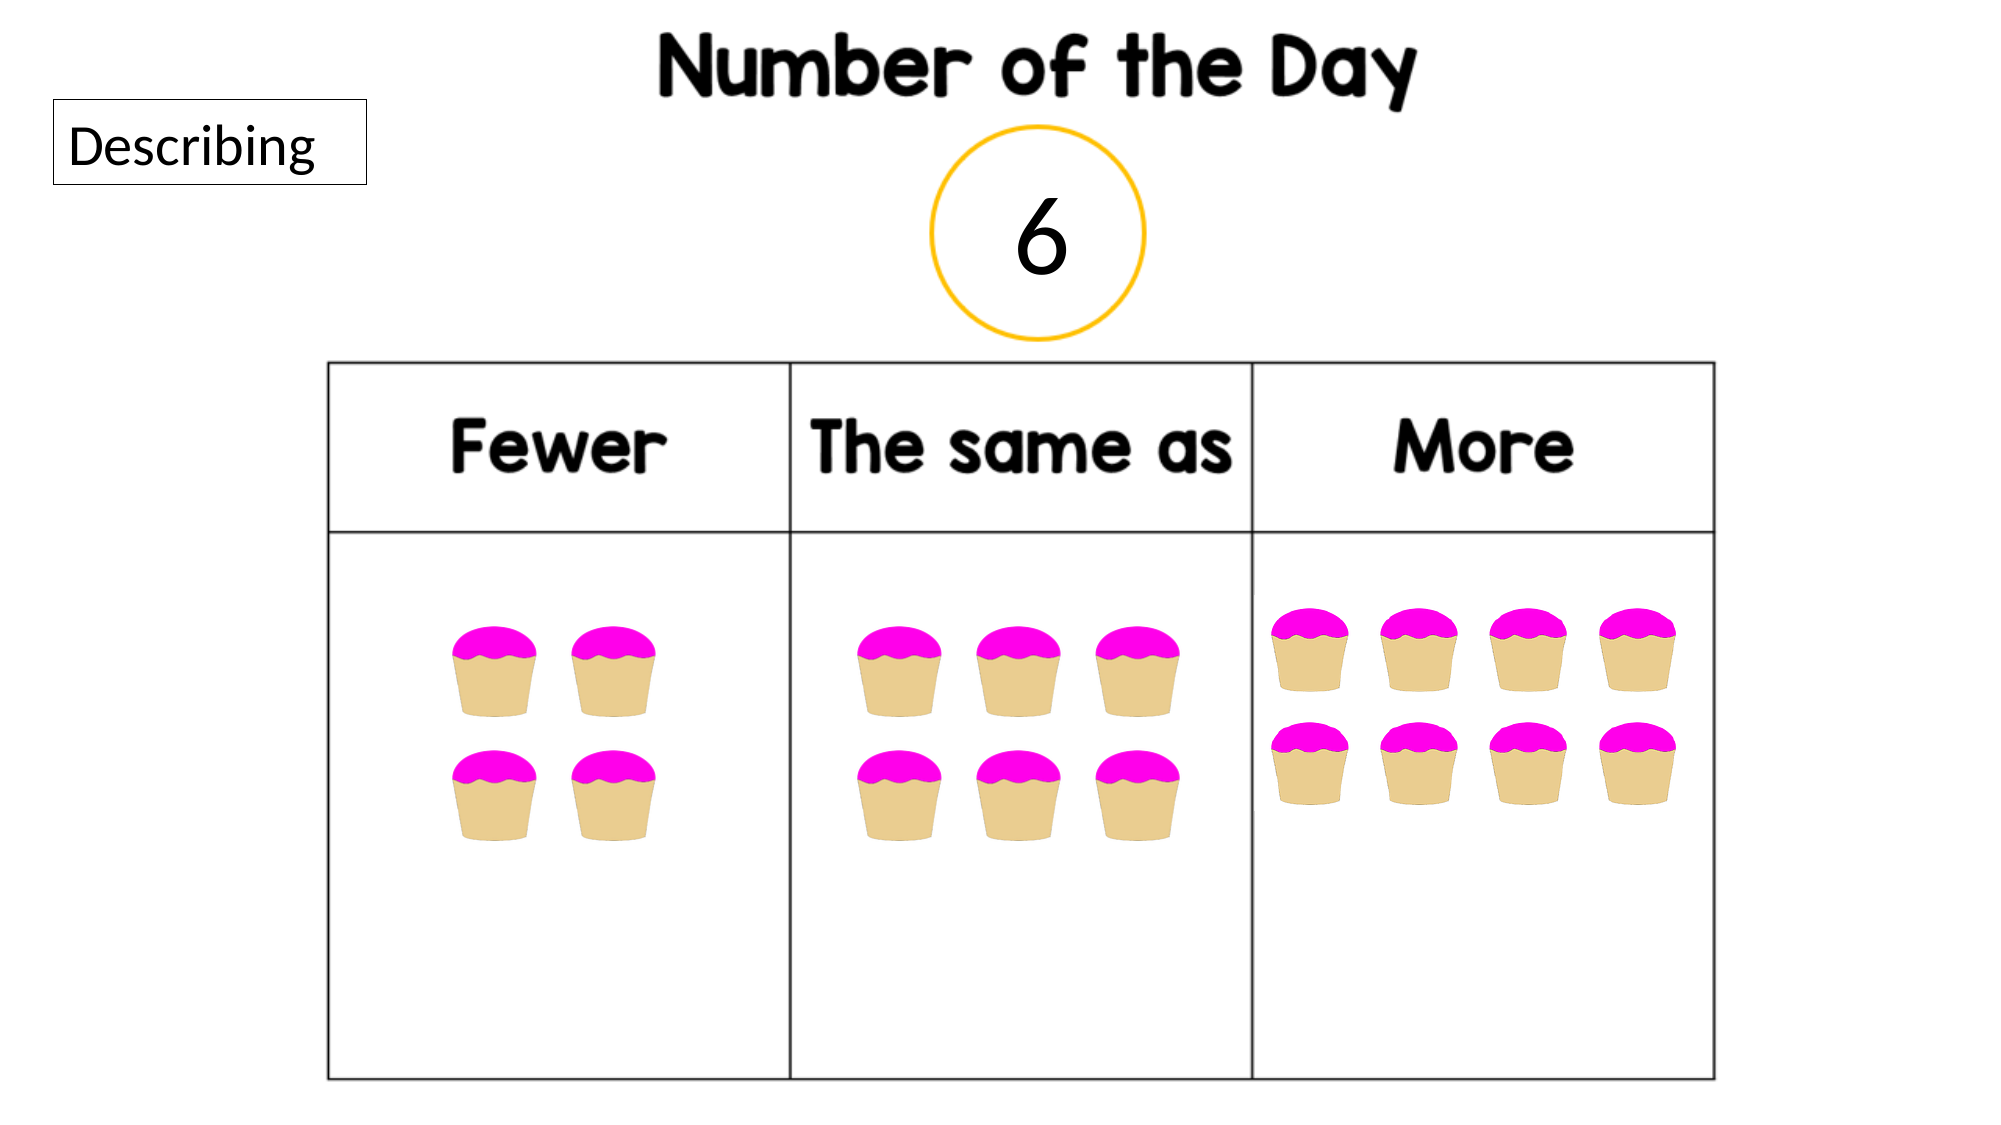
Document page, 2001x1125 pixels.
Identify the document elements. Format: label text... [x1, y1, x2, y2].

picture [267, 9, 1733, 1116]
text_box Describing [53, 99, 267, 185]
